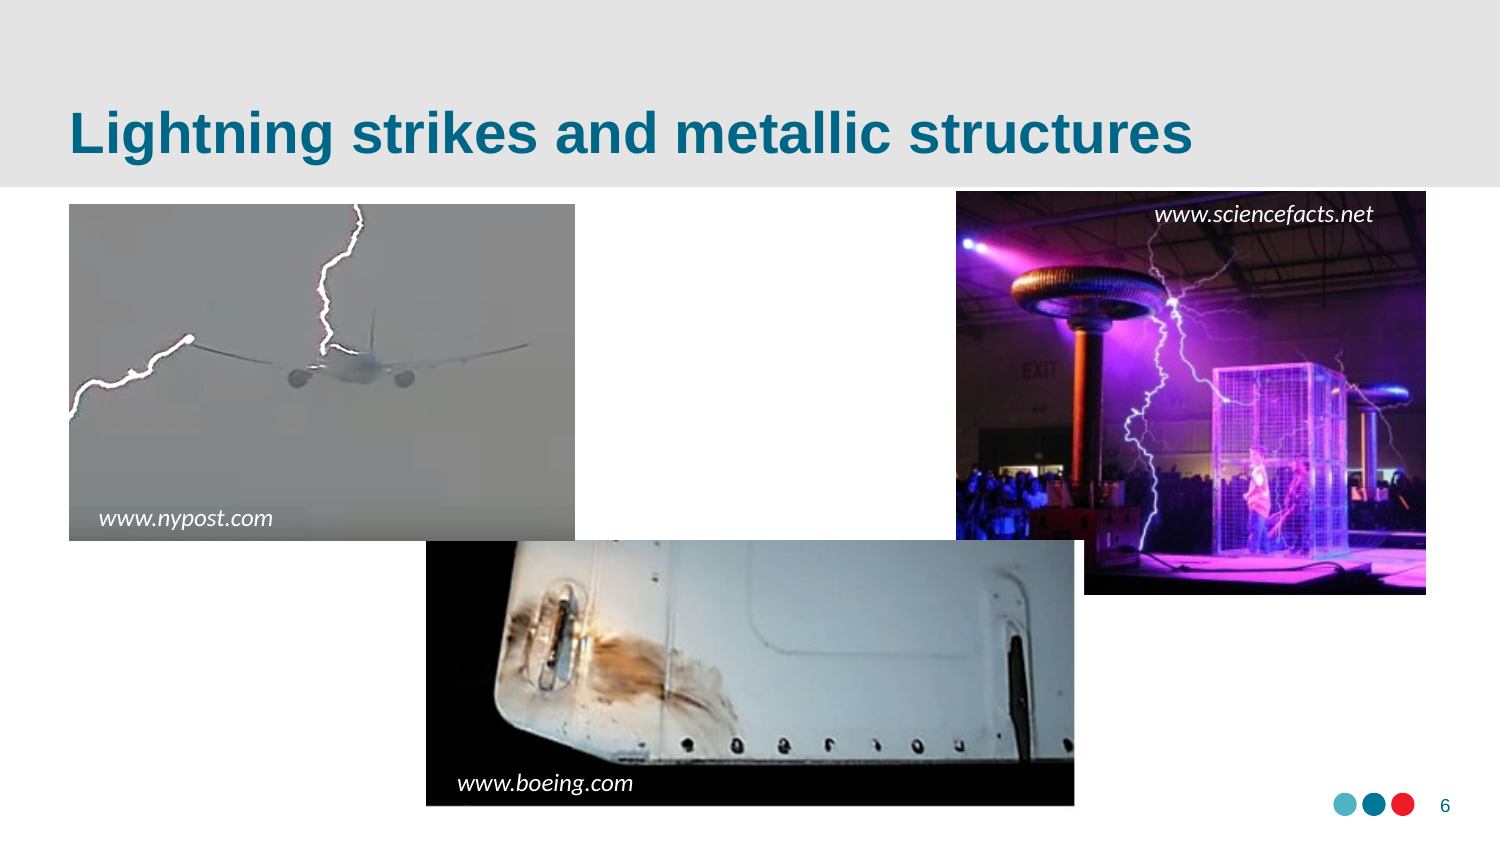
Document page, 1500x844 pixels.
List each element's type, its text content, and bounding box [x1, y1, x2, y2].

picture [69, 191, 1426, 811]
title Lightning strikes and metallic structures [69, 42, 1413, 166]
slide_number 6 [1425, 782, 1500, 827]
